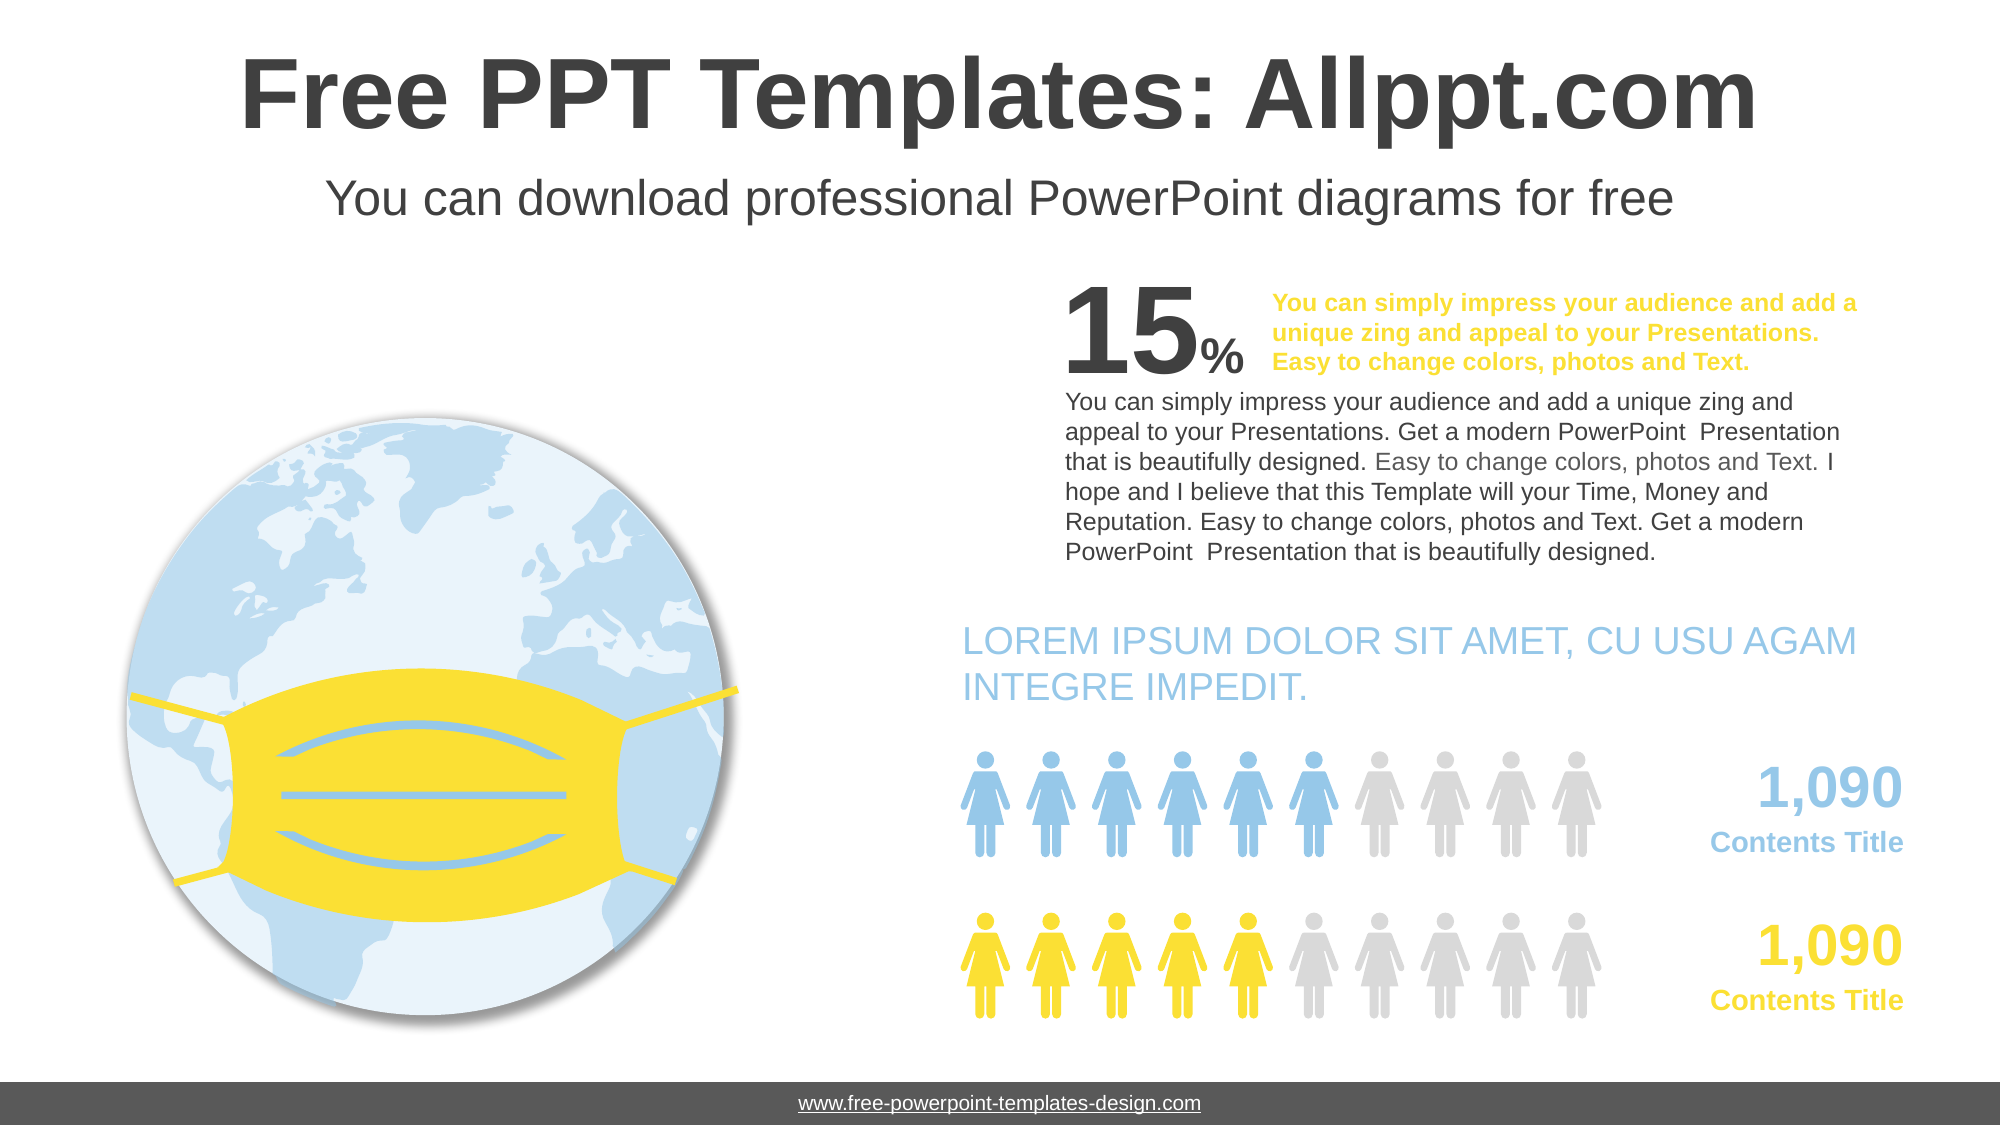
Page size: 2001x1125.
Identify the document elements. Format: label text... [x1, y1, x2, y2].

title Free PPT Templates: Allppt.com [0, 32, 2000, 161]
text_box LOREM IPSUM DOLOR SIT AMET, CU USU AGAM INTEGRE IMPEDIT. [947, 608, 1919, 716]
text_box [960, 912, 1602, 1019]
text_box You can simply impress your audience and add a unique zing and appeal to your Presentations. Get a modern PowerPoint Presentation that is beautifully designed. Easy to change colors, photos and Text. I hope and I believe that this Template will your Time, Money and Reputation. Easy to change colors, photos and Text. Get a modern PowerPoint Presentation that is beautifully designed. [1050, 377, 1892, 573]
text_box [1629, 741, 1919, 867]
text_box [1629, 899, 1919, 1024]
list You can download professional PowerPoint diagrams for free [0, 164, 2000, 234]
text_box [125, 416, 741, 1016]
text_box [960, 751, 1602, 858]
text_box You can simply impress your audience and add a unique zing and appeal to your Presentations. Easy to change colors, photos and Text. [1257, 278, 1892, 377]
text_box 15% [1045, 241, 1261, 406]
text_box www.free-powerpoint-templates-design.com [0, 1082, 2000, 1123]
